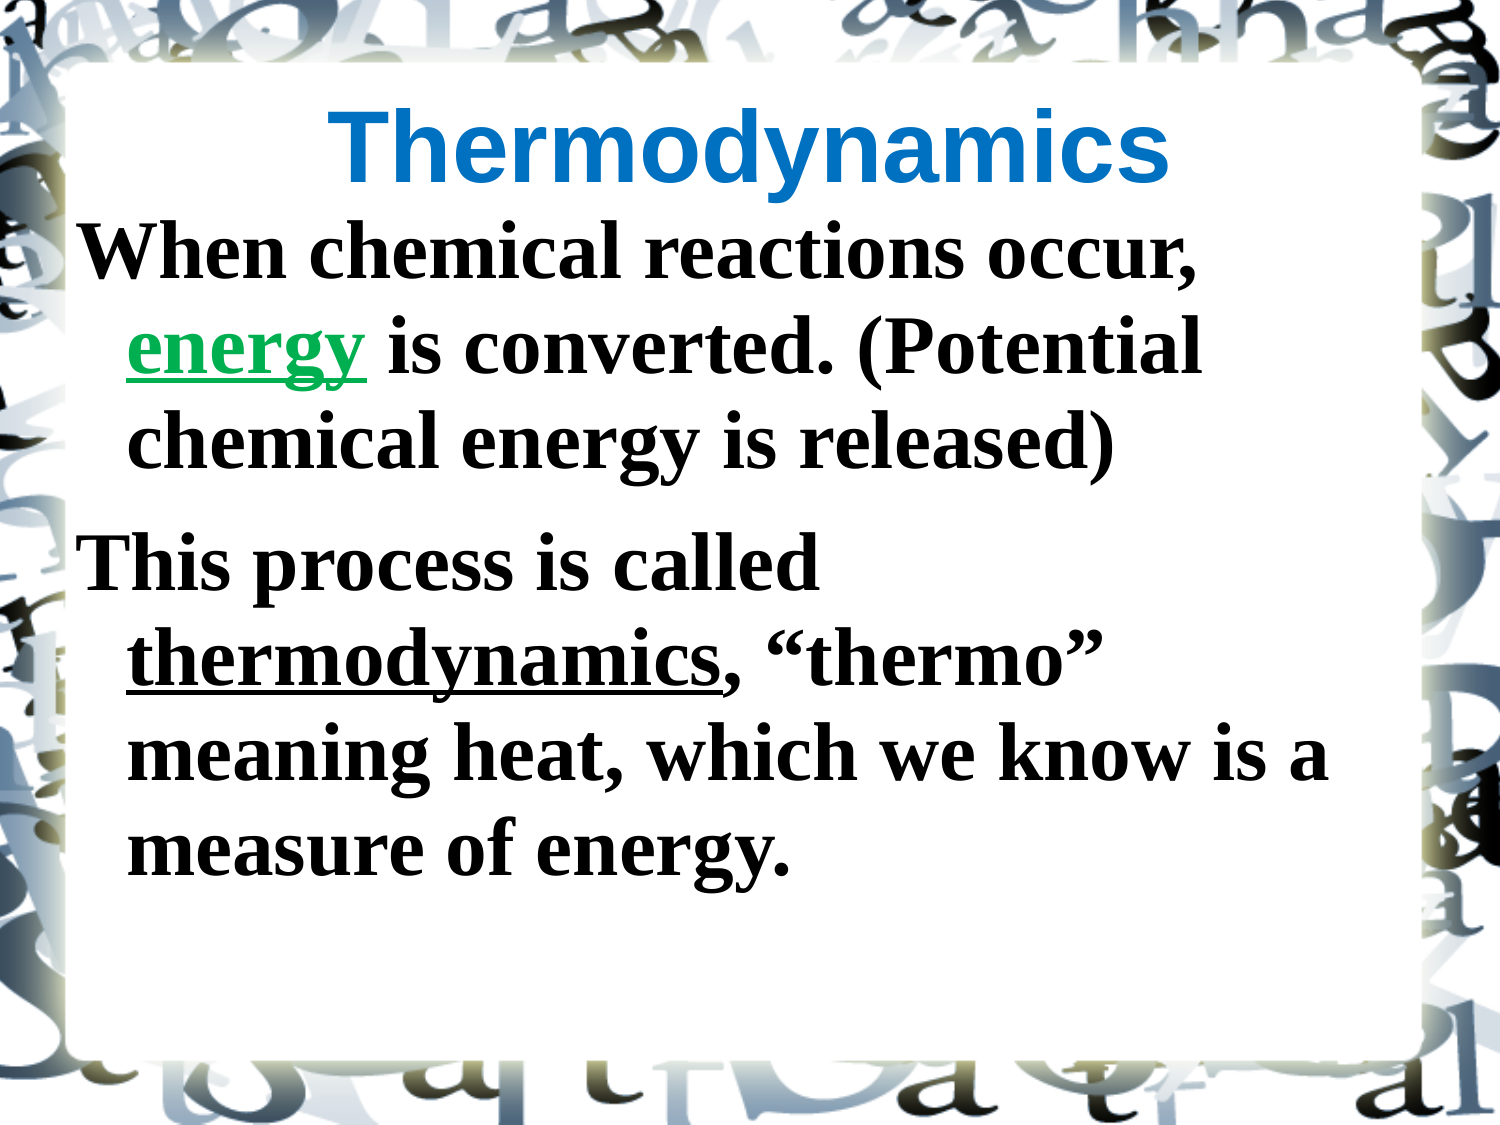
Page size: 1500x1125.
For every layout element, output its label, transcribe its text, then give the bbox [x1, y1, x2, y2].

list When chemical reactions occur, energy is converted. (Potential chemical energy is released) This process is called thermodynamics, “thermo” meaning heat, which we know is a measure of energy. [75, 200, 1413, 1038]
title Thermodynamics [50, 37, 1450, 260]
picture [0, 0, 1500, 1125]
